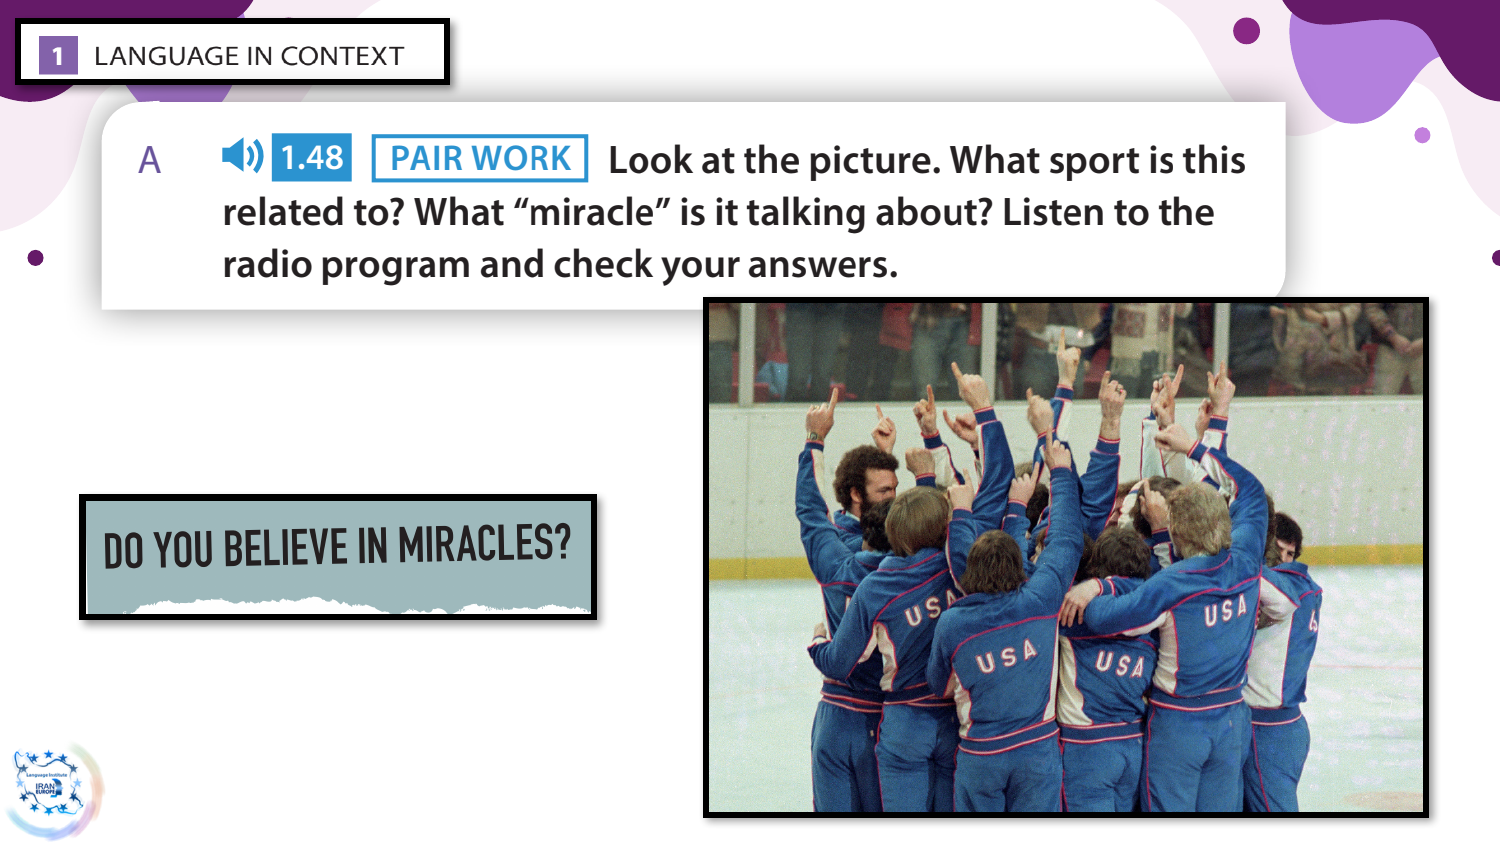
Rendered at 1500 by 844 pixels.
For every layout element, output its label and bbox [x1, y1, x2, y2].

picture [85, 500, 592, 615]
picture [0, 737, 110, 844]
picture [20, 24, 445, 79]
picture [108, 109, 1424, 813]
